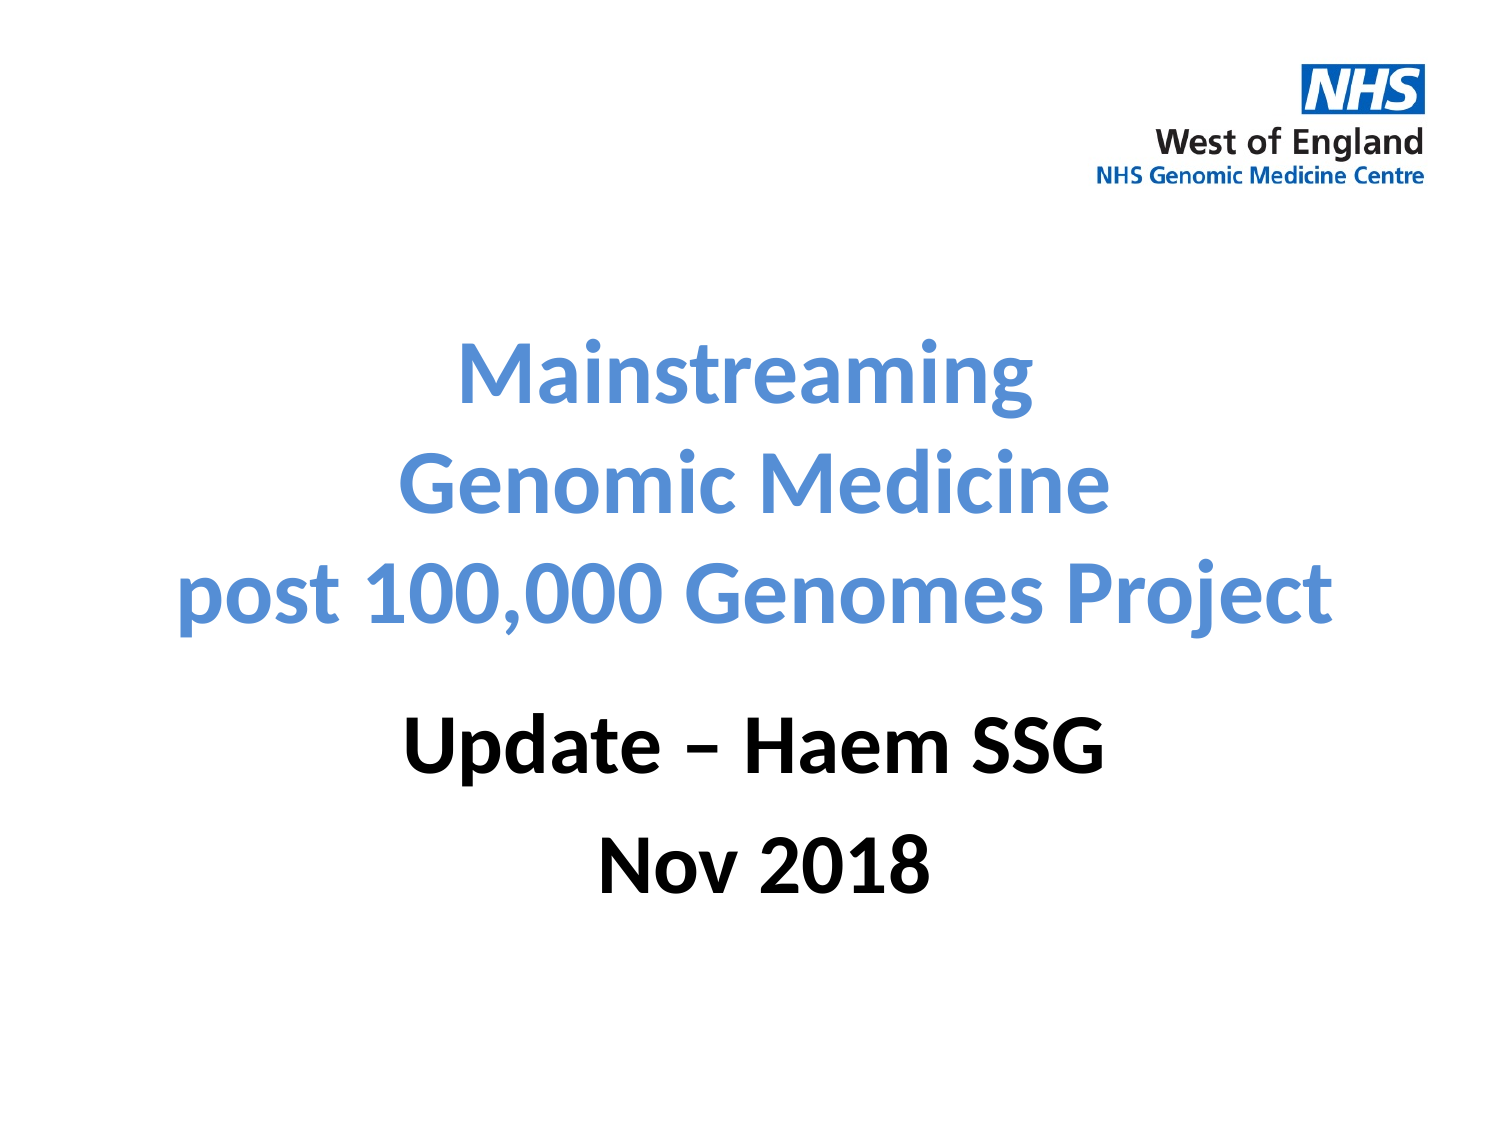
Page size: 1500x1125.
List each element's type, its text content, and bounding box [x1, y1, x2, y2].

subtitle Update – Haem SSG Nov 2018 [183, 680, 1346, 976]
picture [903, 13, 1474, 275]
title Mainstreaming Genomic Medicine post 100,000 Genomes Project [100, 356, 1412, 598]
